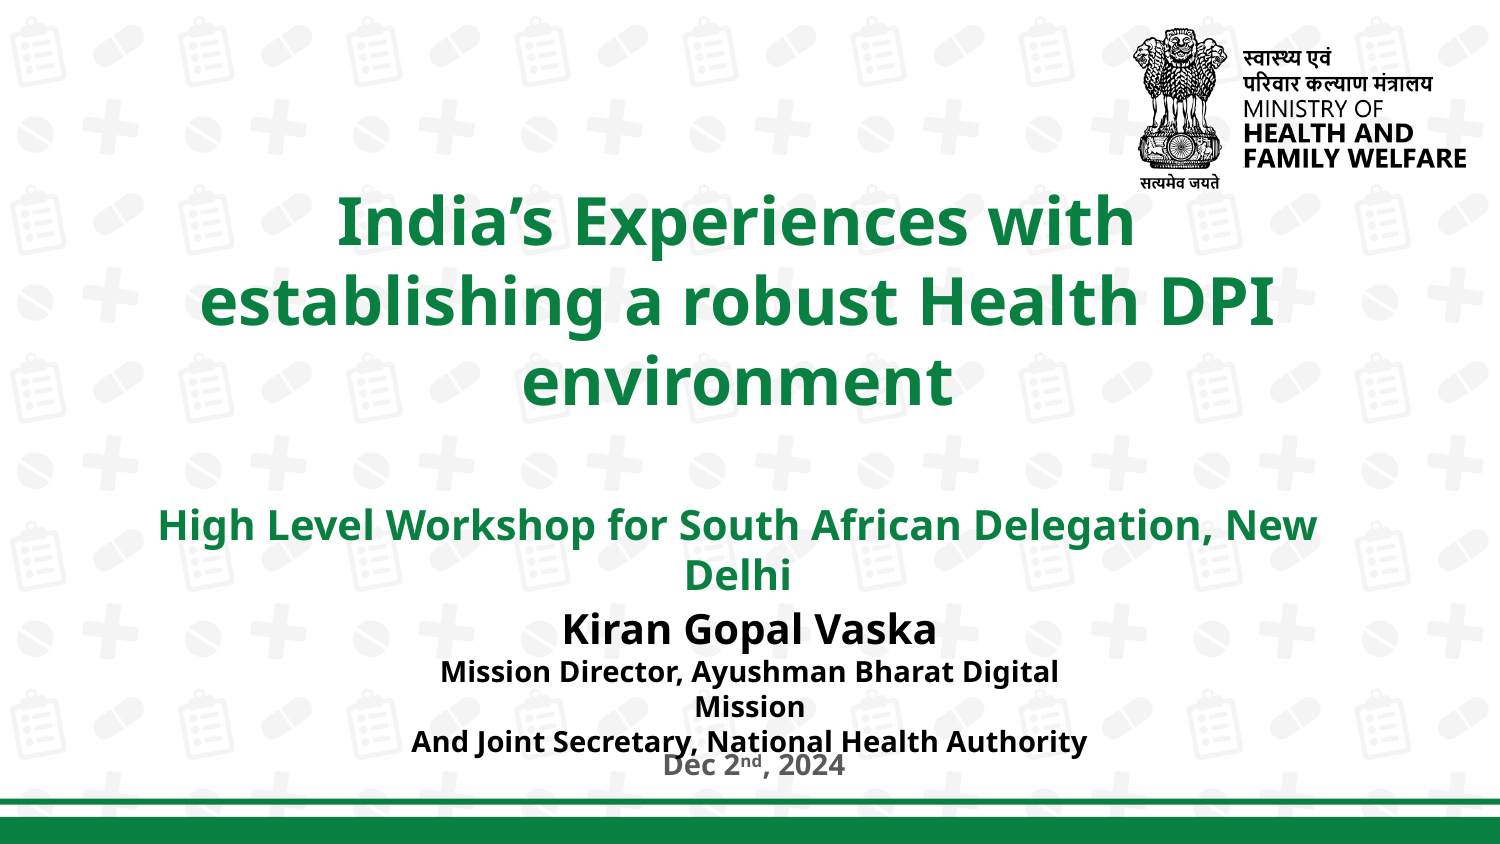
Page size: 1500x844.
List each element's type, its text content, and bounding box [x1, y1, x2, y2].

text_box [0, 798, 1500, 805]
text_box Kiran Gopal Vaska Mission Director, Ayushman Bharat Digital Mission And Joint Secretary, National Health Authority [395, 548, 1105, 724]
picture [1132, 28, 1466, 190]
text_box [0, 816, 1500, 844]
text_box Dec 2nd, 2024 [414, 731, 1085, 793]
title India’s Experiences with establishing a robust Health DPI environment High Level Workshop for South African Delegation, New Delhi [127, 228, 1349, 549]
